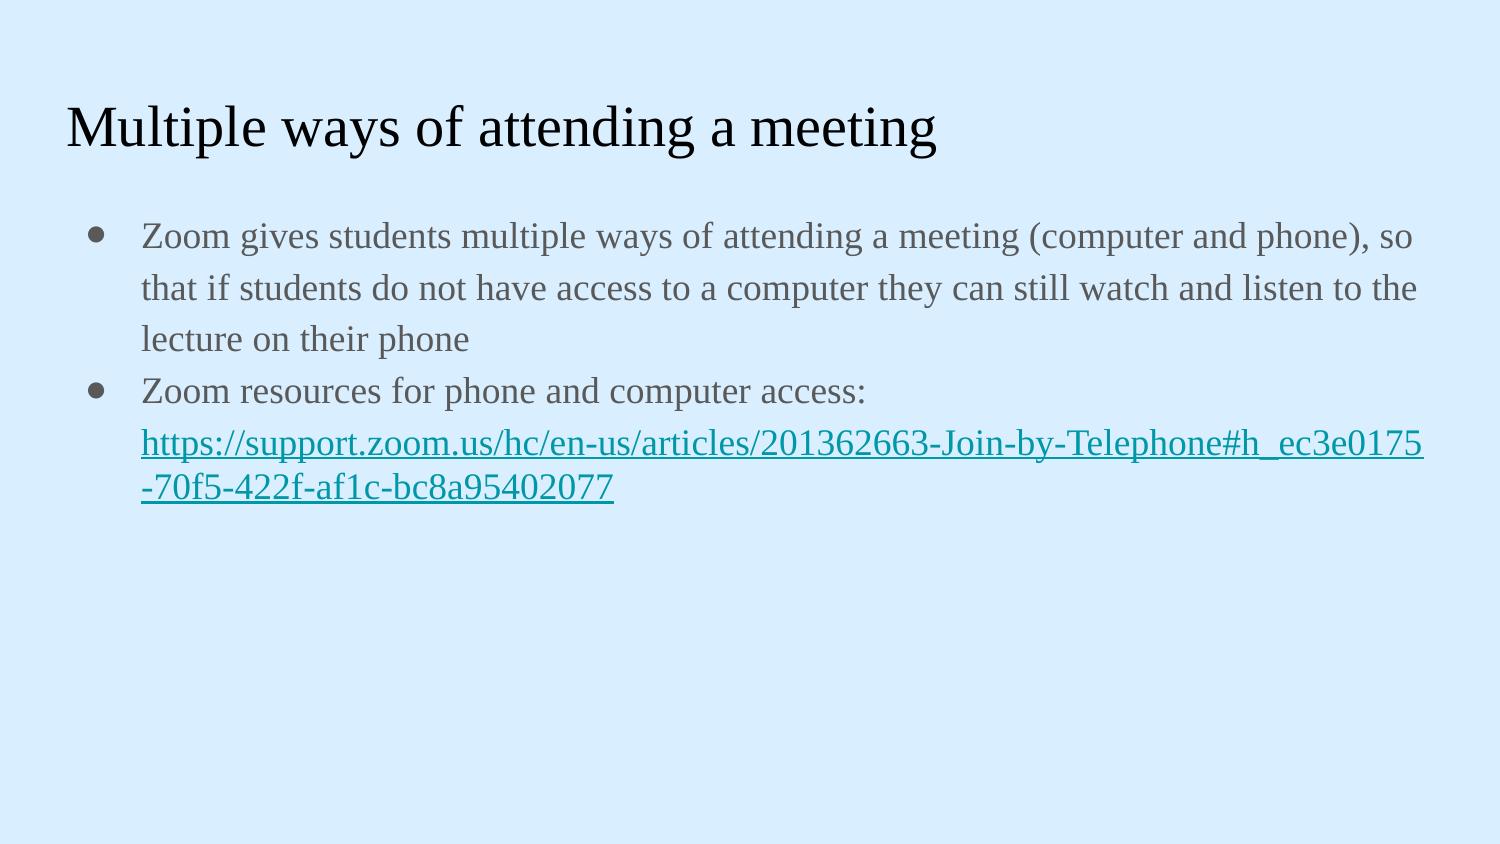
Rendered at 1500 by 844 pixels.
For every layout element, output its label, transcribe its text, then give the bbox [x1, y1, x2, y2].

list Zoom gives students multiple ways of attending a meeting (computer and phone), so that if students do not have access to a computer they can still watch and listen to the lecture on their phone Zoom resources for phone and computer access: https://support.zoom.us/hc/en-us/articles/201362663-Join-by-Telephone#h_ec3e0175-70f5-422f-af1c-bc8a95402077 [51, 189, 1449, 750]
title Multiple ways of attending a meeting [51, 72, 1449, 167]
